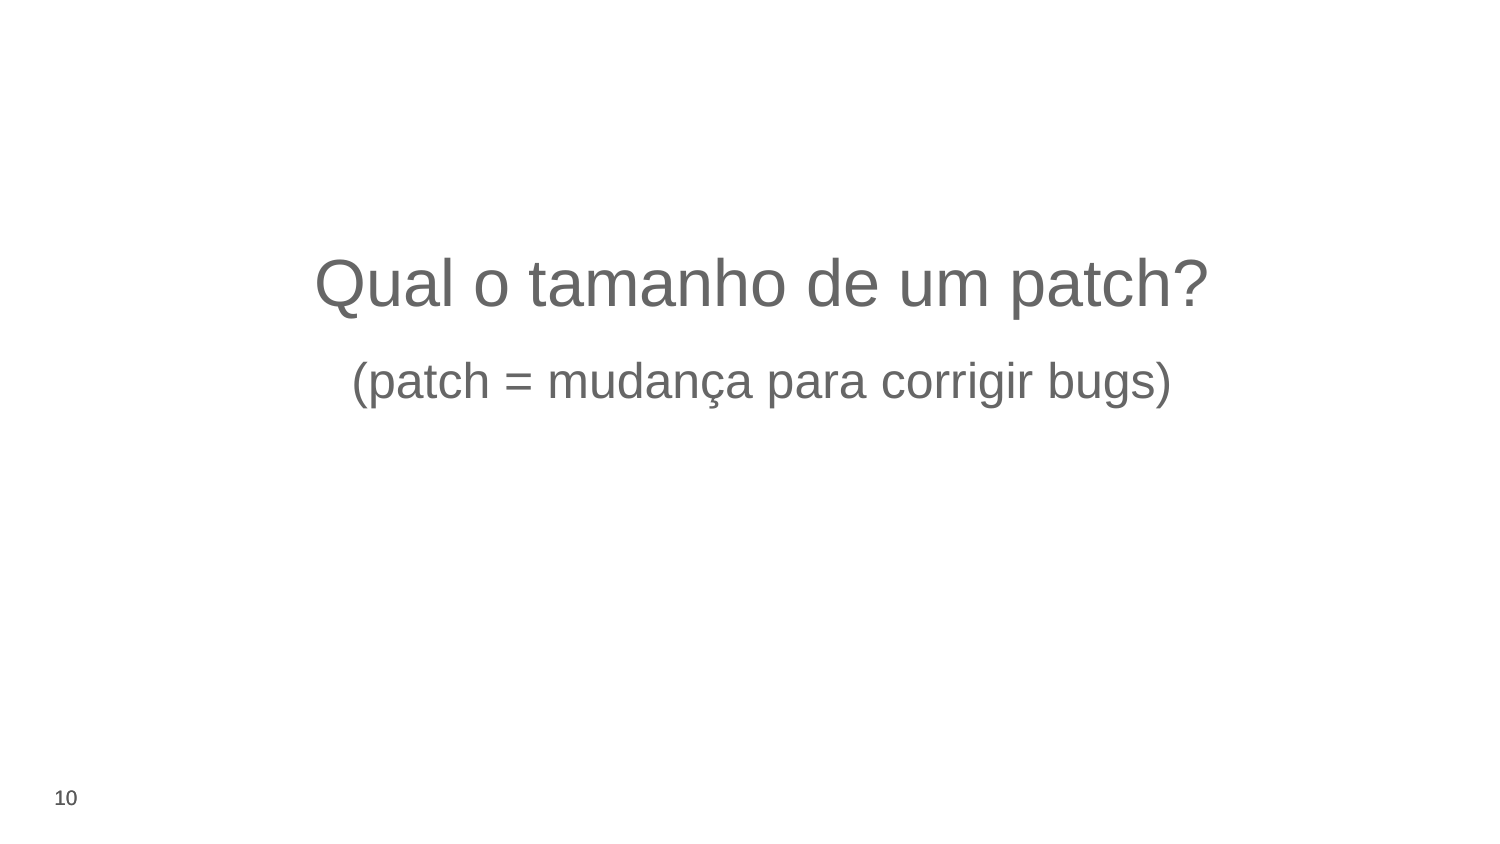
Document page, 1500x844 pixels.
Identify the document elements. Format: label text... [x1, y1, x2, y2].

slide_number ‹#› [2, 764, 93, 830]
list Qual o tamanho de um patch? (patch = mudança para corrigir bugs) [51, 214, 1474, 314]
